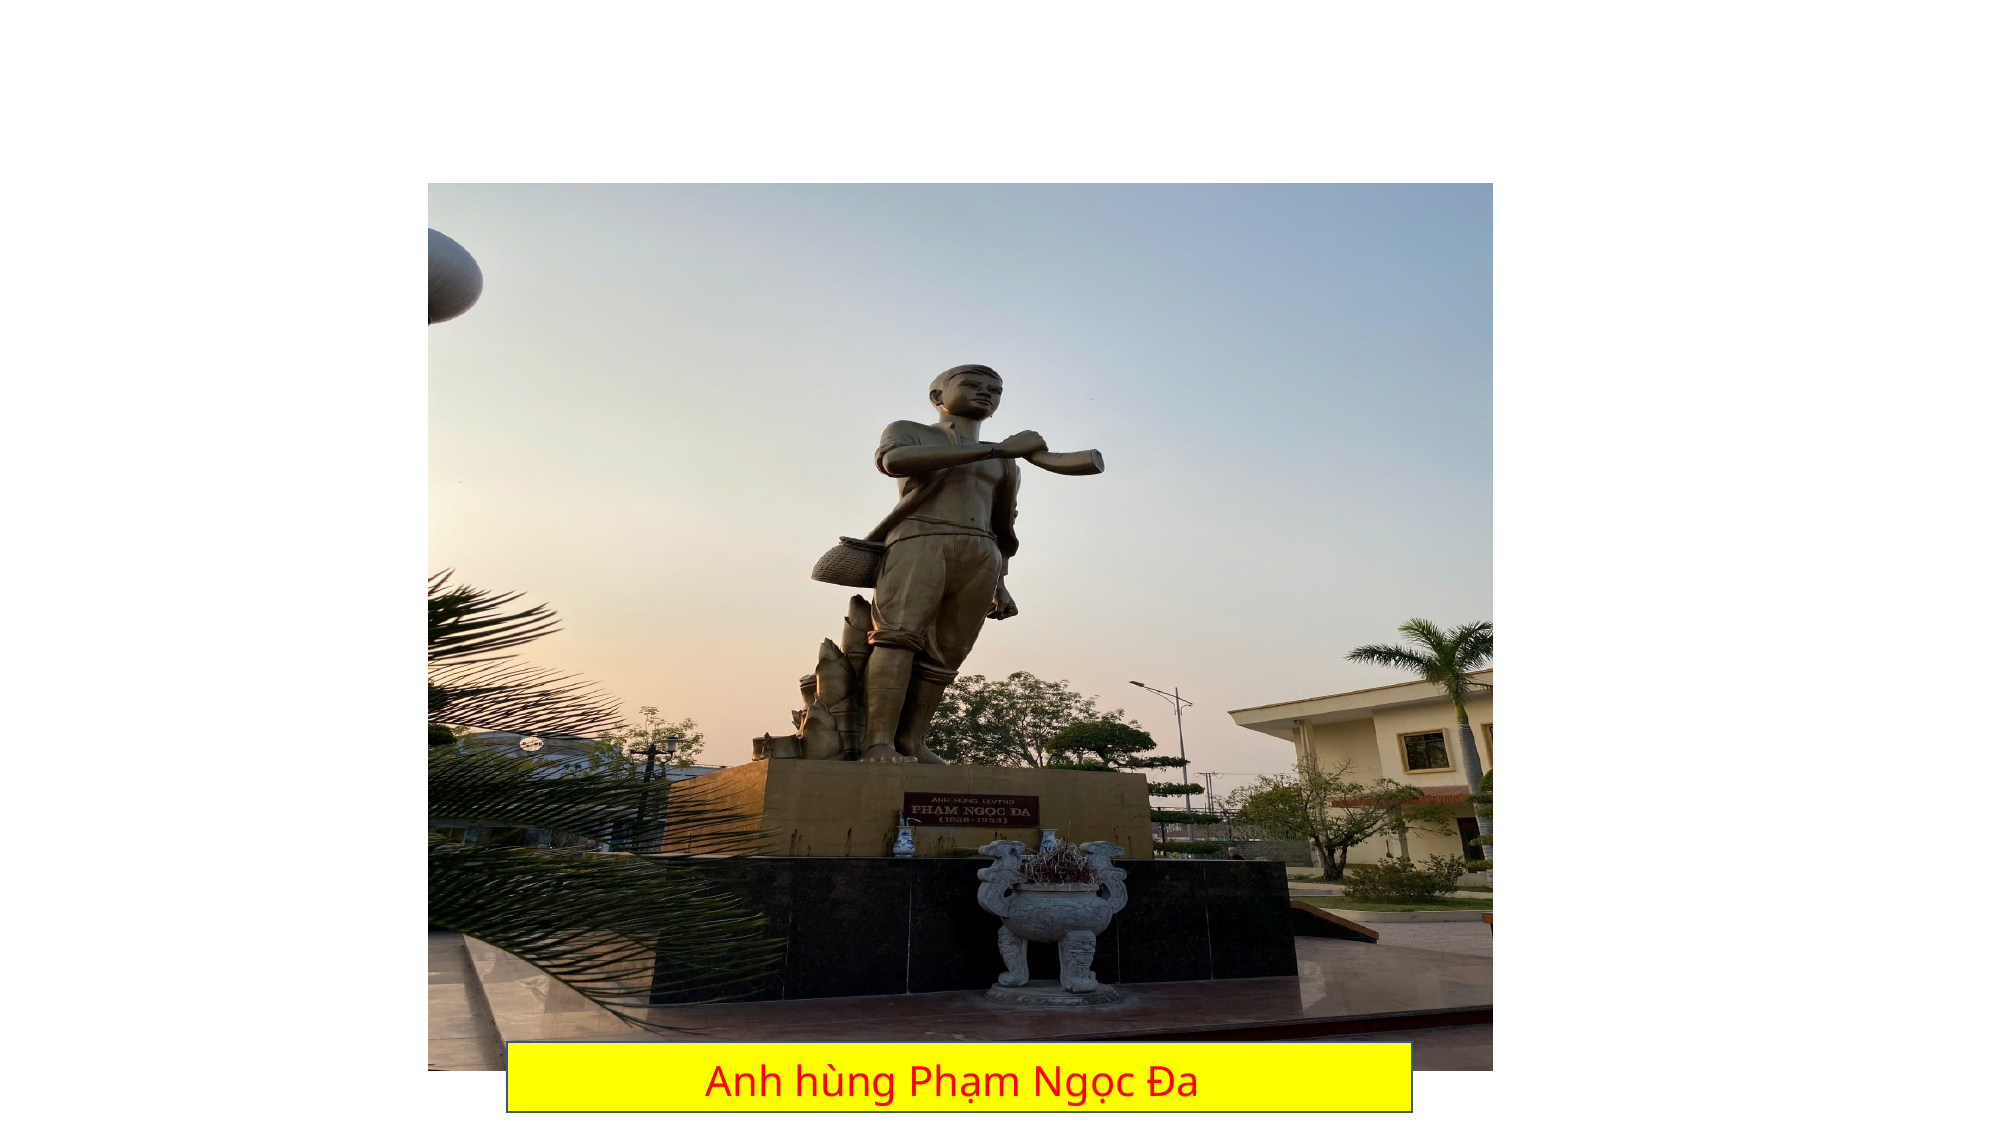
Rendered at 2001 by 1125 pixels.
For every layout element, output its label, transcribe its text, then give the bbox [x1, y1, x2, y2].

picture [428, 183, 1493, 1071]
text_box Anh hùng Phạm Ngọc Đa [690, 1071, 1335, 1112]
text_box [506, 1071, 1413, 1113]
